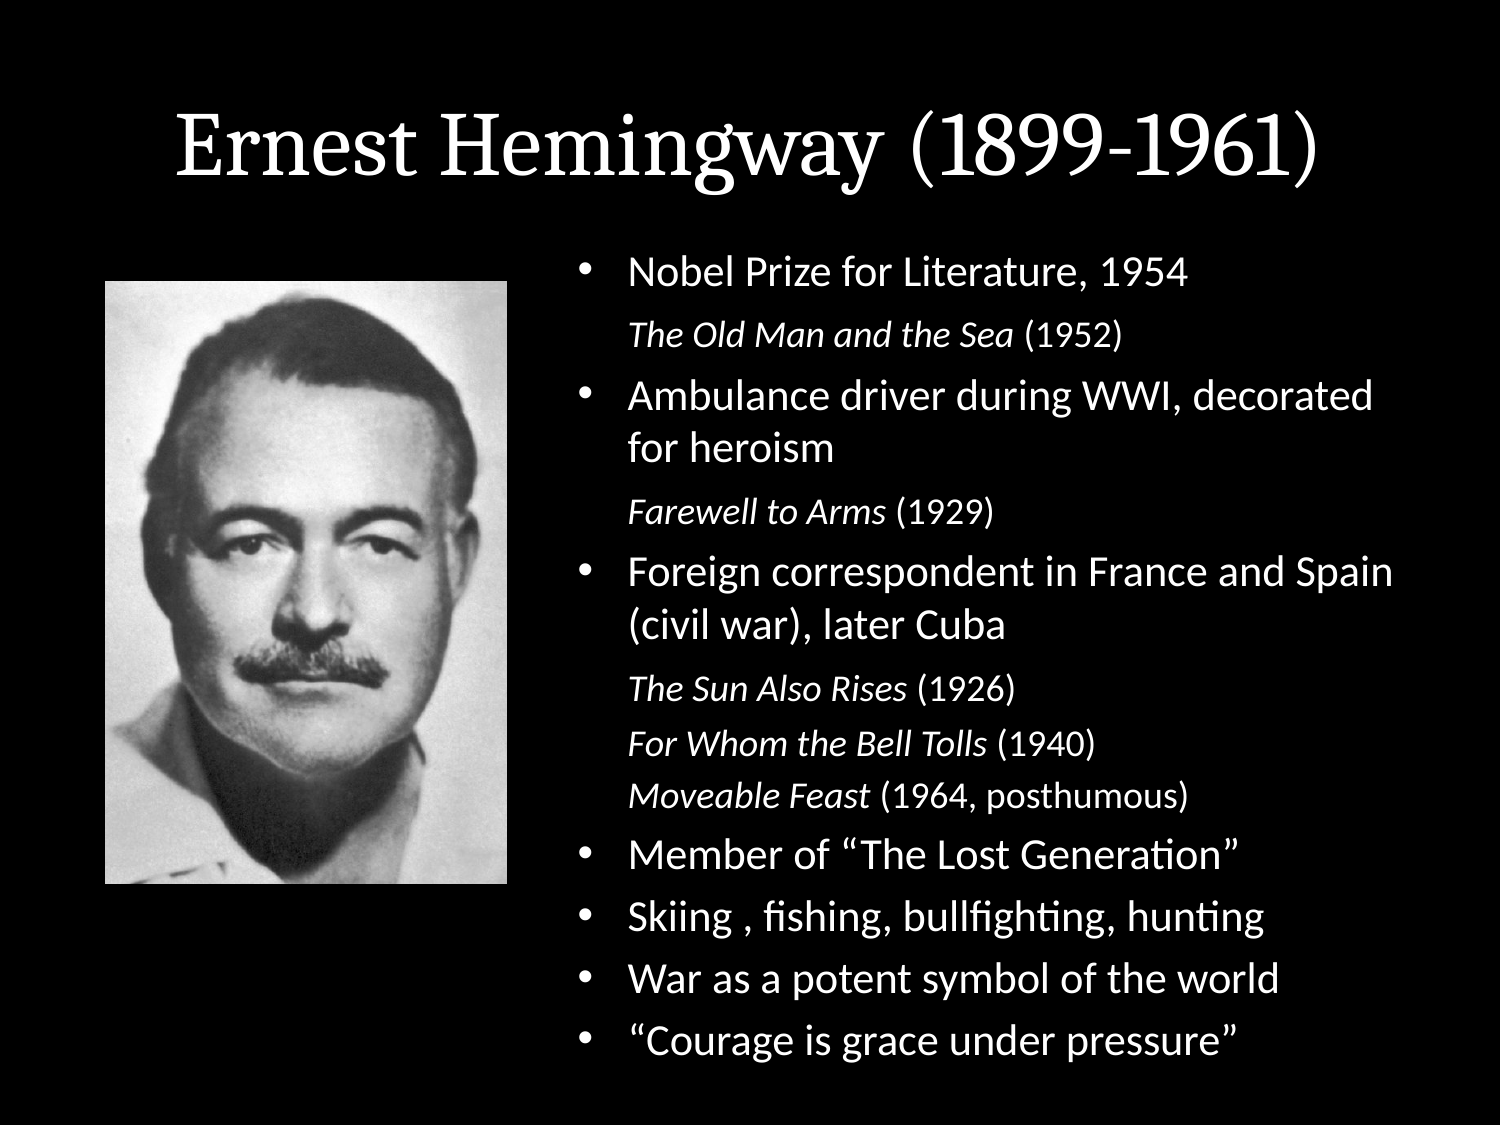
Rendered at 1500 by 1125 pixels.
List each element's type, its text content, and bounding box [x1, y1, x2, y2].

list Nobel Prize for Literature, 1954 The Old Man and the Sea (1952) Ambulance driver during WWI, decorated for heroism Farewell to Arms (1929) Foreign correspondent in France and Spain (civil war), later Cuba The Sun Also Rises (1926) For Whom the Bell Tolls (1940) Moveable Feast (1964, posthumous) Member of “The Lost Generation” Skiing , fishing, bullfighting, hunting War as a potent symbol of the world “Courage is grace under pressure” [562, 234, 1425, 1090]
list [105, 280, 508, 884]
title Ernest Hemingway (1899-1961) [75, 45, 1425, 233]
